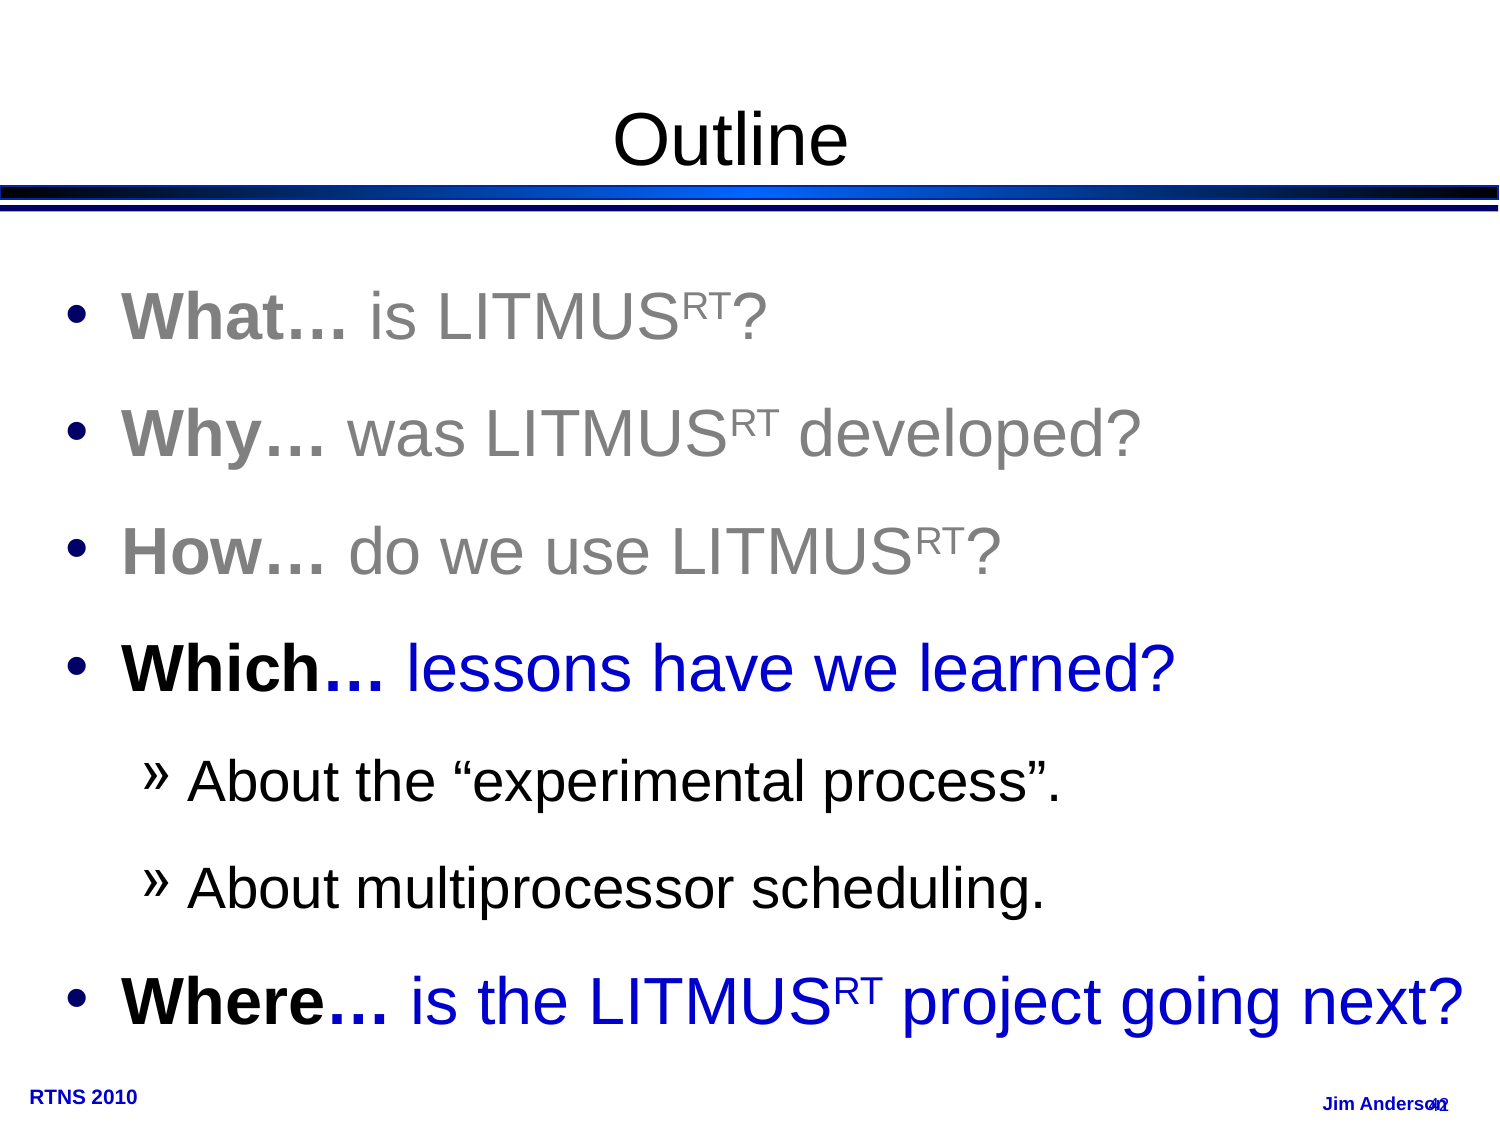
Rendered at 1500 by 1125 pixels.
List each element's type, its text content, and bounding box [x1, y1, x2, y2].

list What… is LITMUSRT? Why… was LITMUSRT developed? How… do we use LITMUSRT? Which… lessons have we learned? About the “experimental process”. About multiprocessor scheduling. Where… is the LITMUSRT project going next? [50, 264, 1500, 941]
title Outline [86, 0, 1376, 188]
